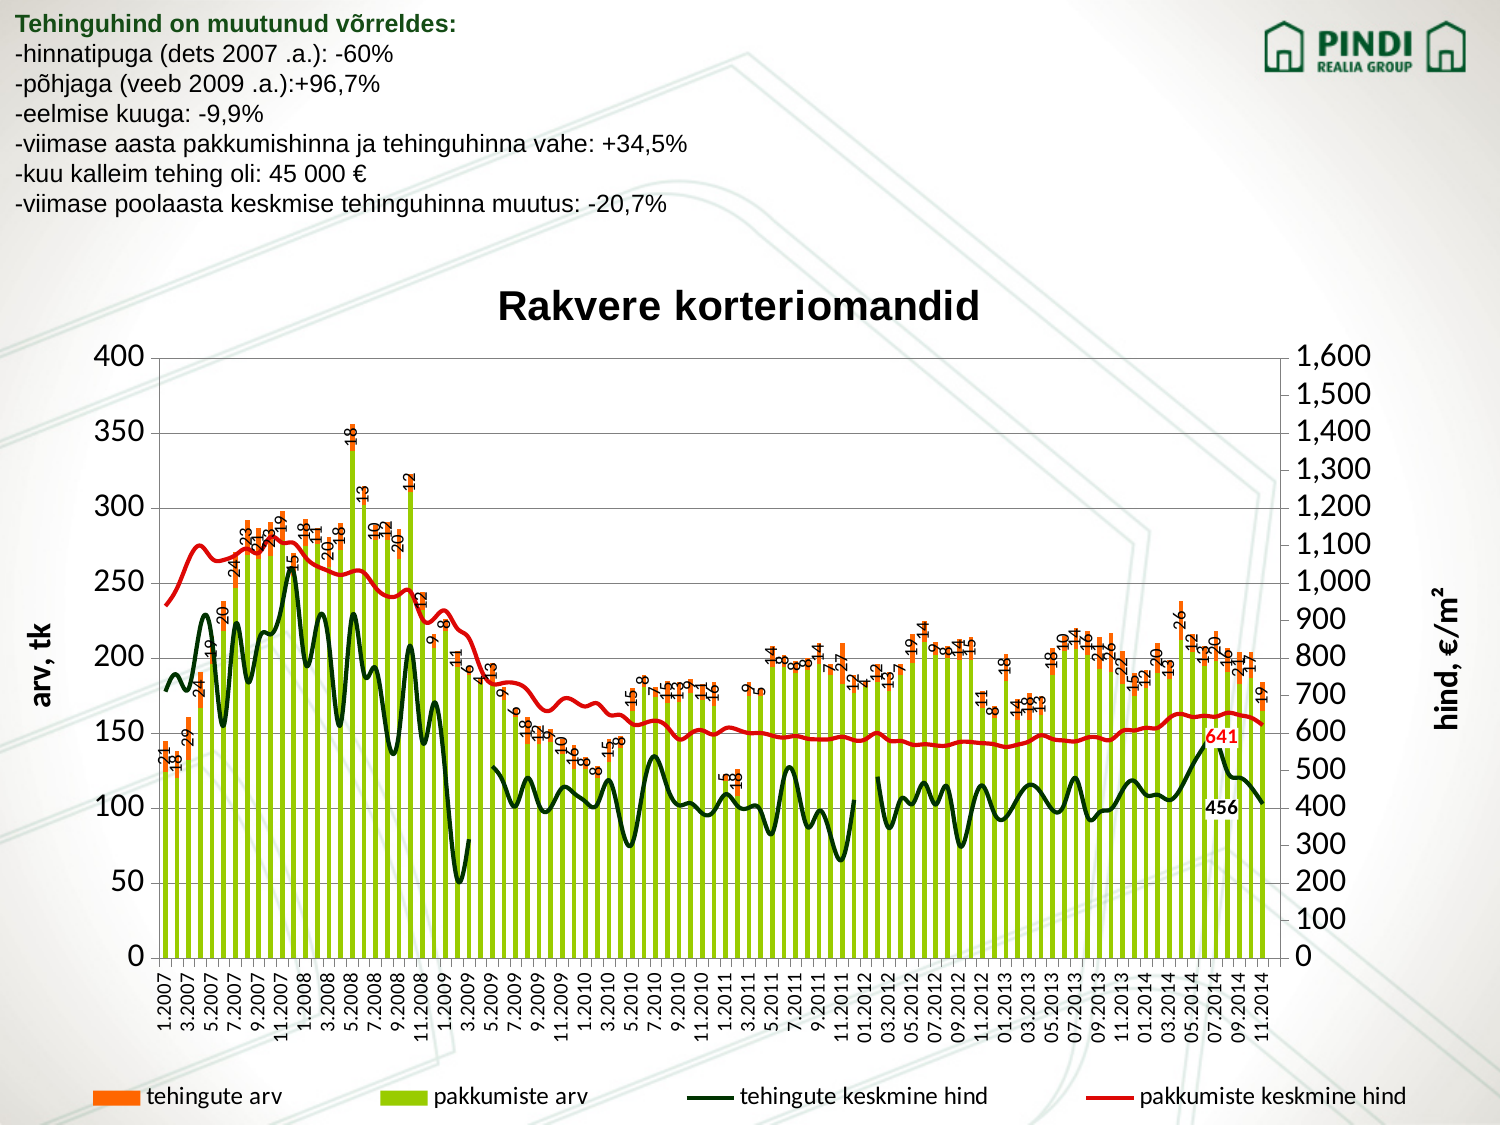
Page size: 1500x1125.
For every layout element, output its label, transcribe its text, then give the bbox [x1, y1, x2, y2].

text_box Tehinguhind on muutunud võrreldes: -hinnatipuga (dets 2007 .a.): -60% -põhjaga (veeb 2009 .a.):+96,7% -eelmise kuuga: -9,9% -viimase aasta pakkumishinna ja tehinguhinna vahe: +34,5% -kuu kalleim tehing oli: 45 000 € -viimase poolaasta keskmise tehinguhinna muutus: -20,7% [0, 0, 869, 225]
picture [0, 0, 1500, 227]
chart [0, 227, 1500, 1125]
